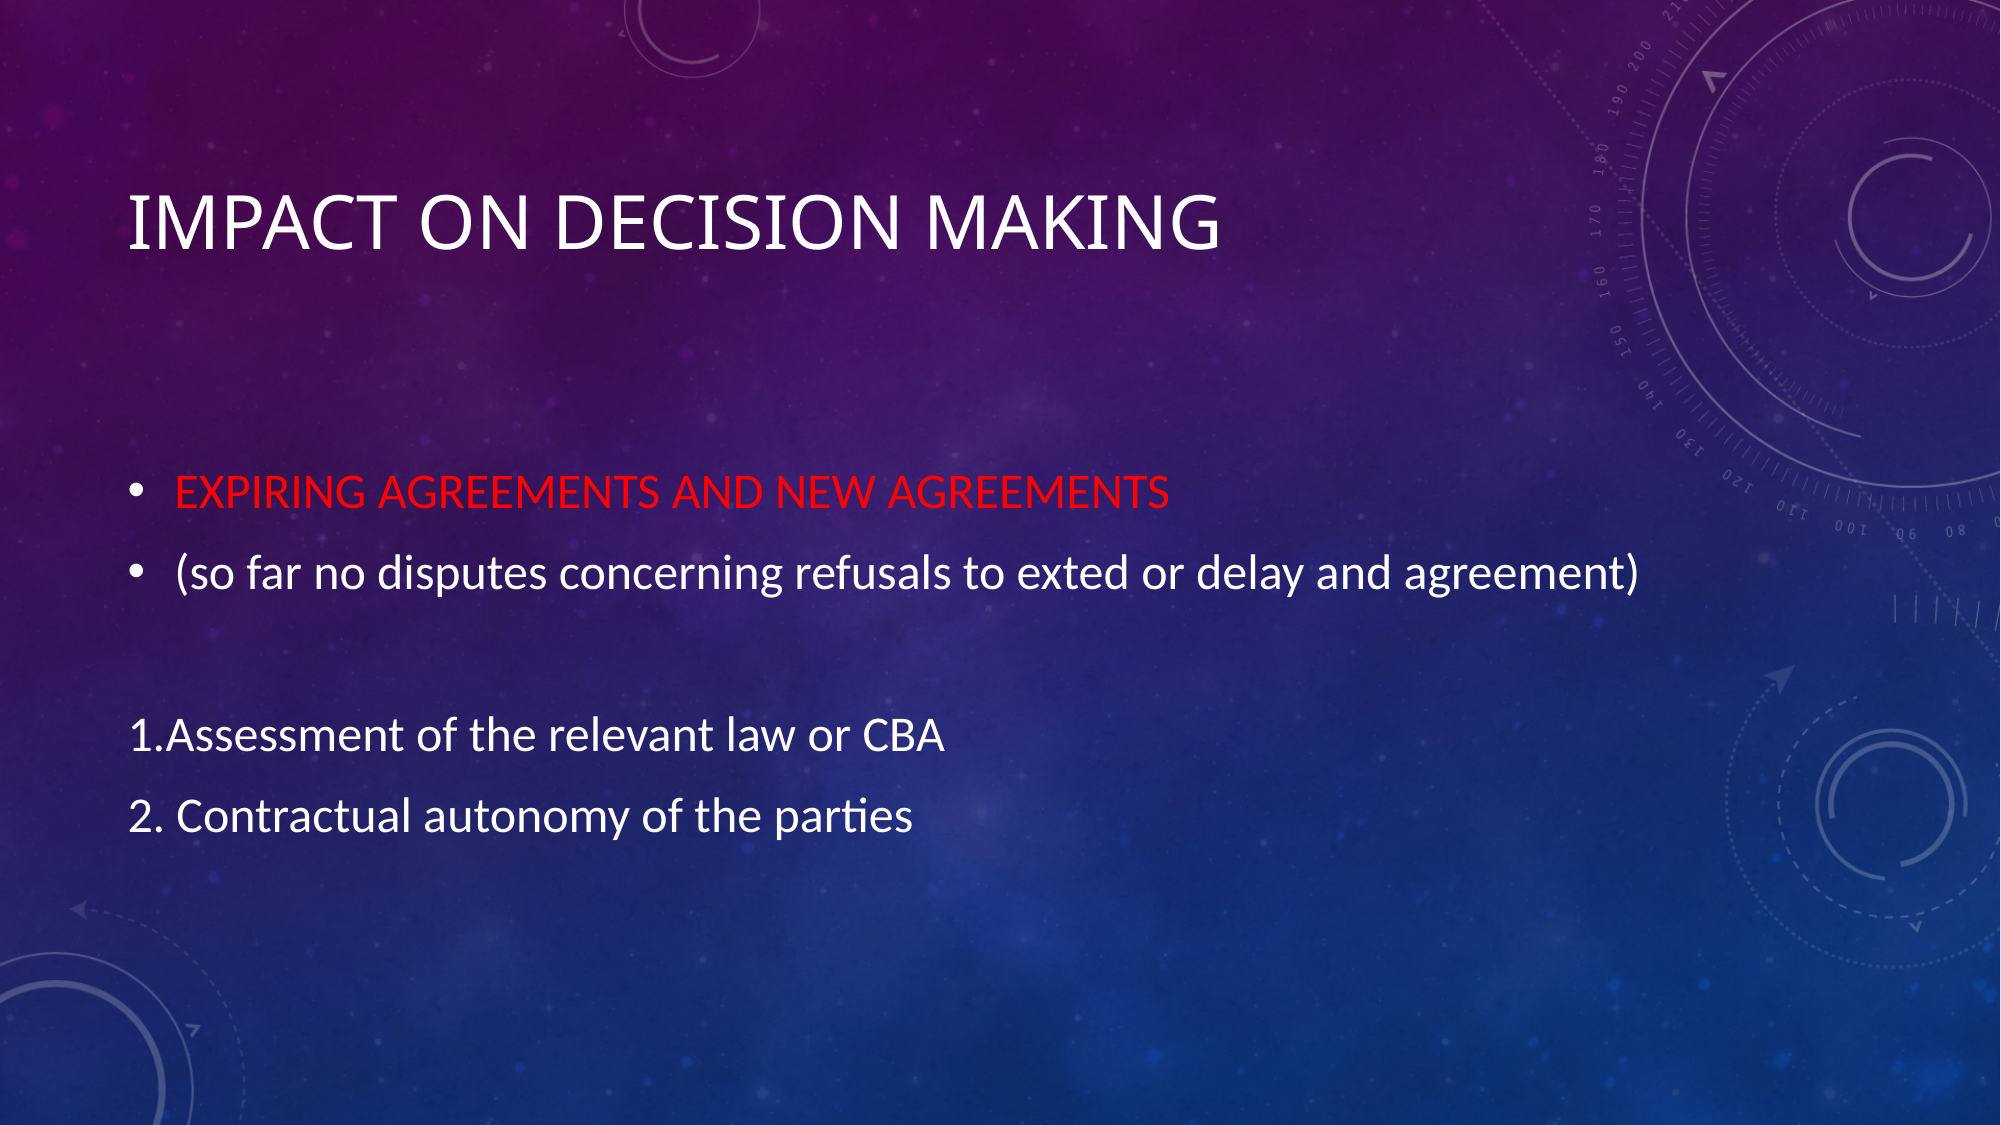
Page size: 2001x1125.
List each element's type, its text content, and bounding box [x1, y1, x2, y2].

list EXPIRING AGREEMENTS AND NEW AGREEMENTS (so far no disputes concerning refusals to exted or delay and agreement) 1.Assessment of the relevant law or CBA 2. Contractual autonomy of the parties [112, 351, 1775, 950]
picture [0, 0, 2001, 1125]
title IMPACT ON DECISION MAKING [112, 99, 1775, 339]
